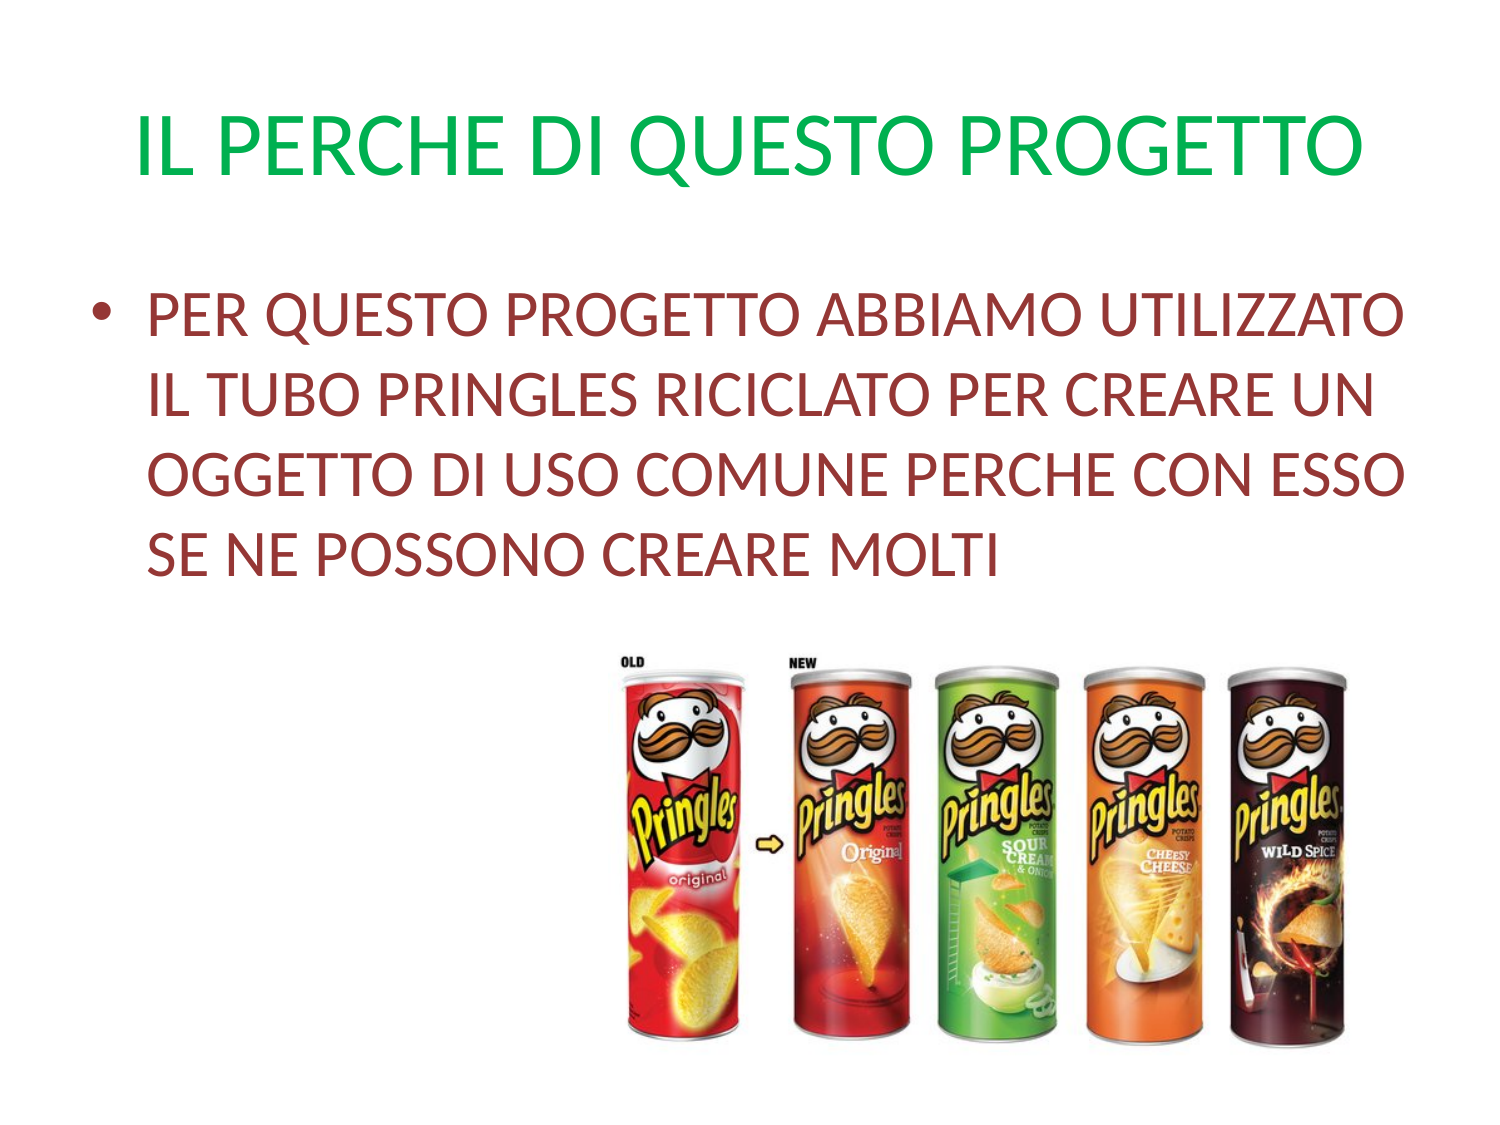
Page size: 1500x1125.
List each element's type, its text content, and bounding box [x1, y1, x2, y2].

list PER QUESTO PROGETTO ABBIAMO UTILIZZATO IL TUBO PRINGLES RICICLATO PER CREARE UN OGGETTO DI USO COMUNE PERCHE CON ESSO SE NE POSSONO CREARE MOLTI [75, 262, 1425, 1005]
title IL PERCHE DI QUESTO PROGETTO [75, 45, 1425, 233]
picture [608, 633, 1360, 1071]
